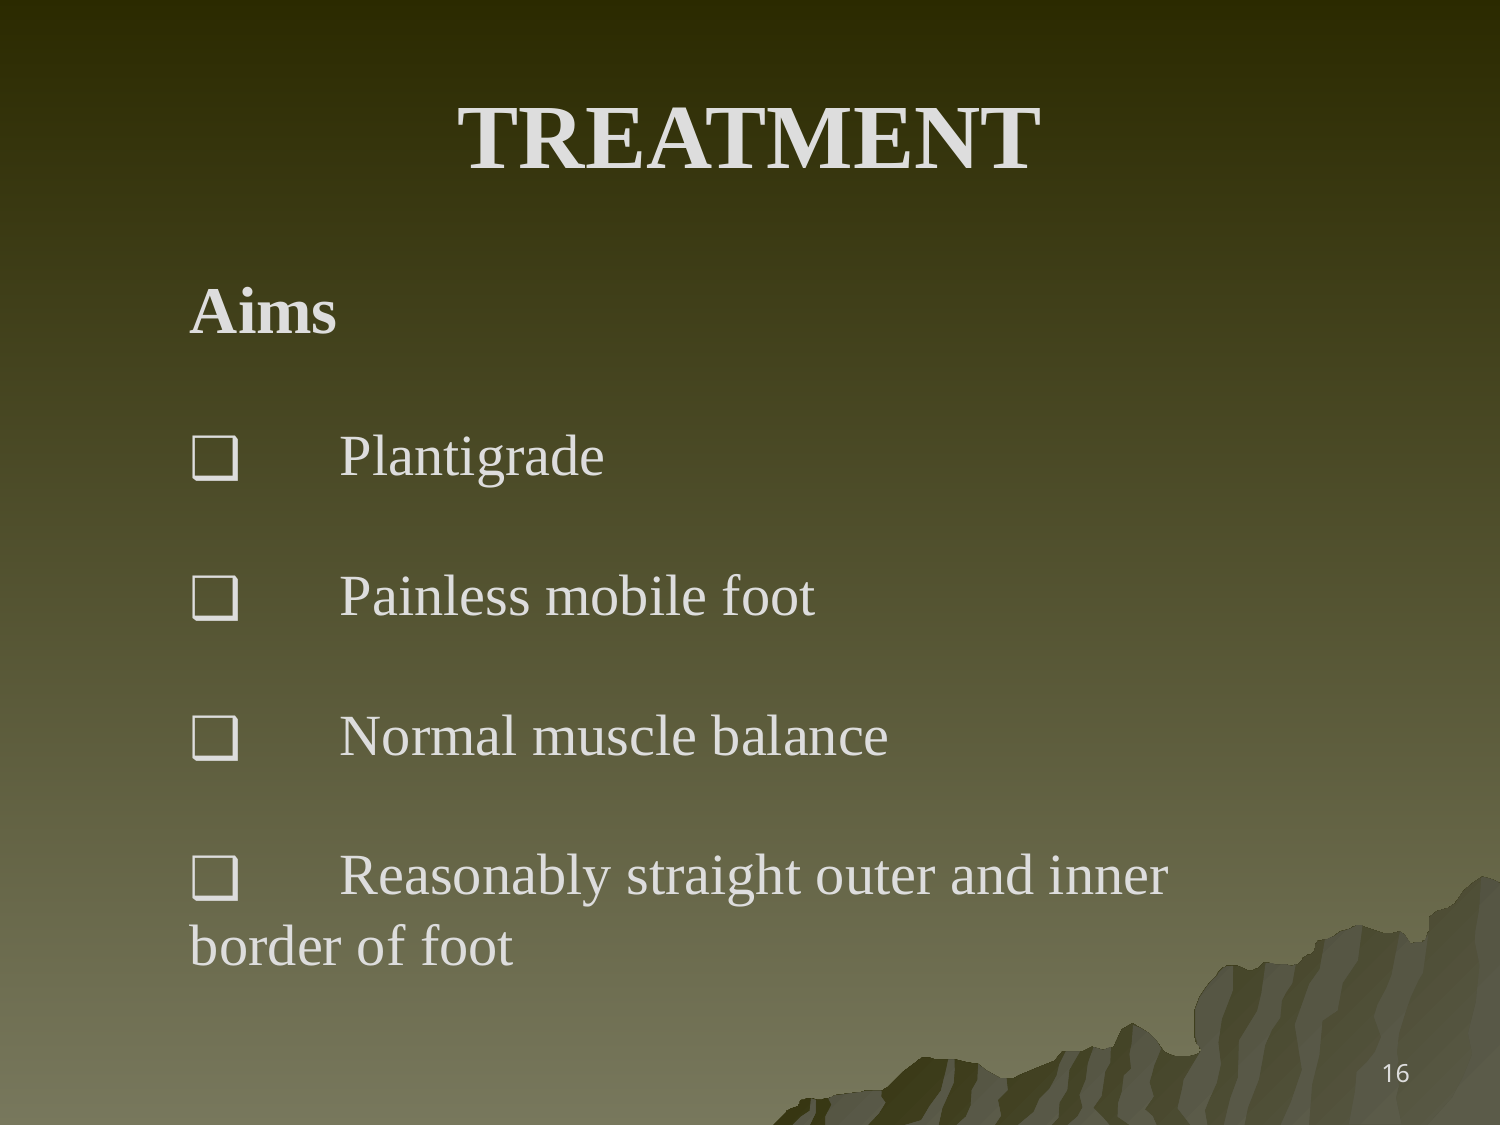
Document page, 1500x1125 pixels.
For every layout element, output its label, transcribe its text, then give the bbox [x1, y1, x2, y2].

text_box TREATMENT Aims Plantigrade Painless mobile foot Normal muscle balance Reasonably straight outer and inner border of foot [174, 69, 1325, 985]
text_box 16 [1074, 1024, 1425, 1100]
